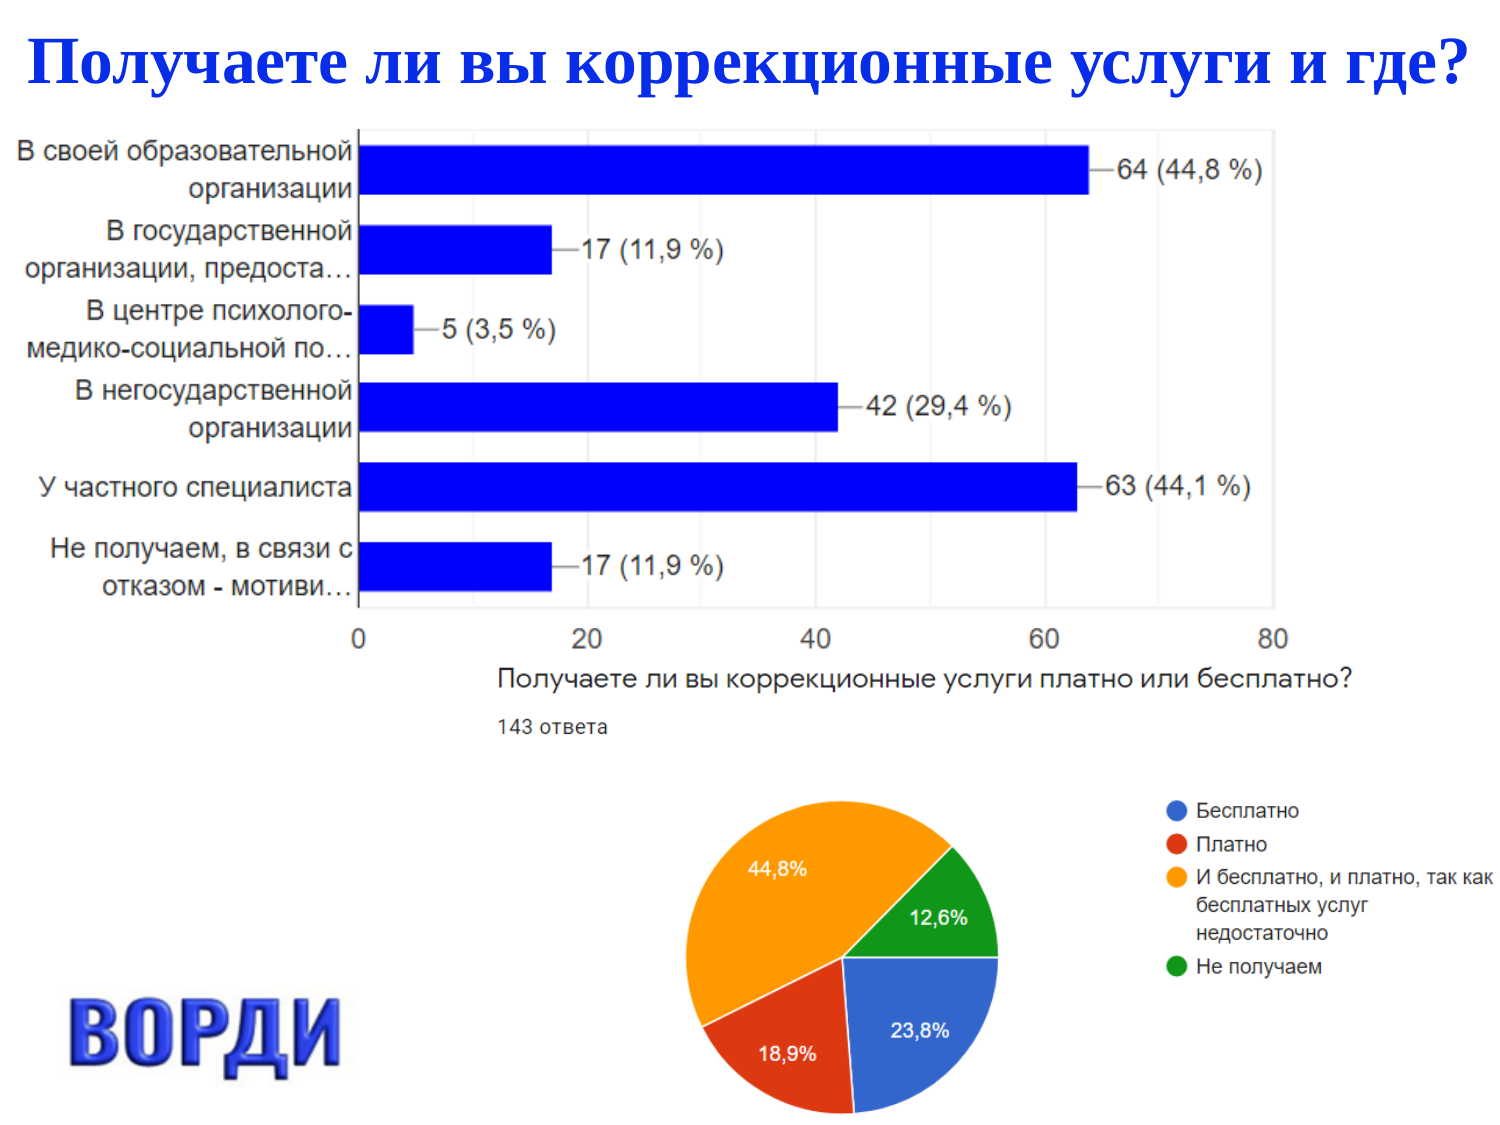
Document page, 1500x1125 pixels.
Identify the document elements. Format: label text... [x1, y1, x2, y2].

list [4, 114, 1301, 666]
title Получаете ли вы коррекционные услуги и где? [0, 0, 1500, 114]
picture [489, 655, 1500, 1125]
picture [52, 963, 363, 1088]
